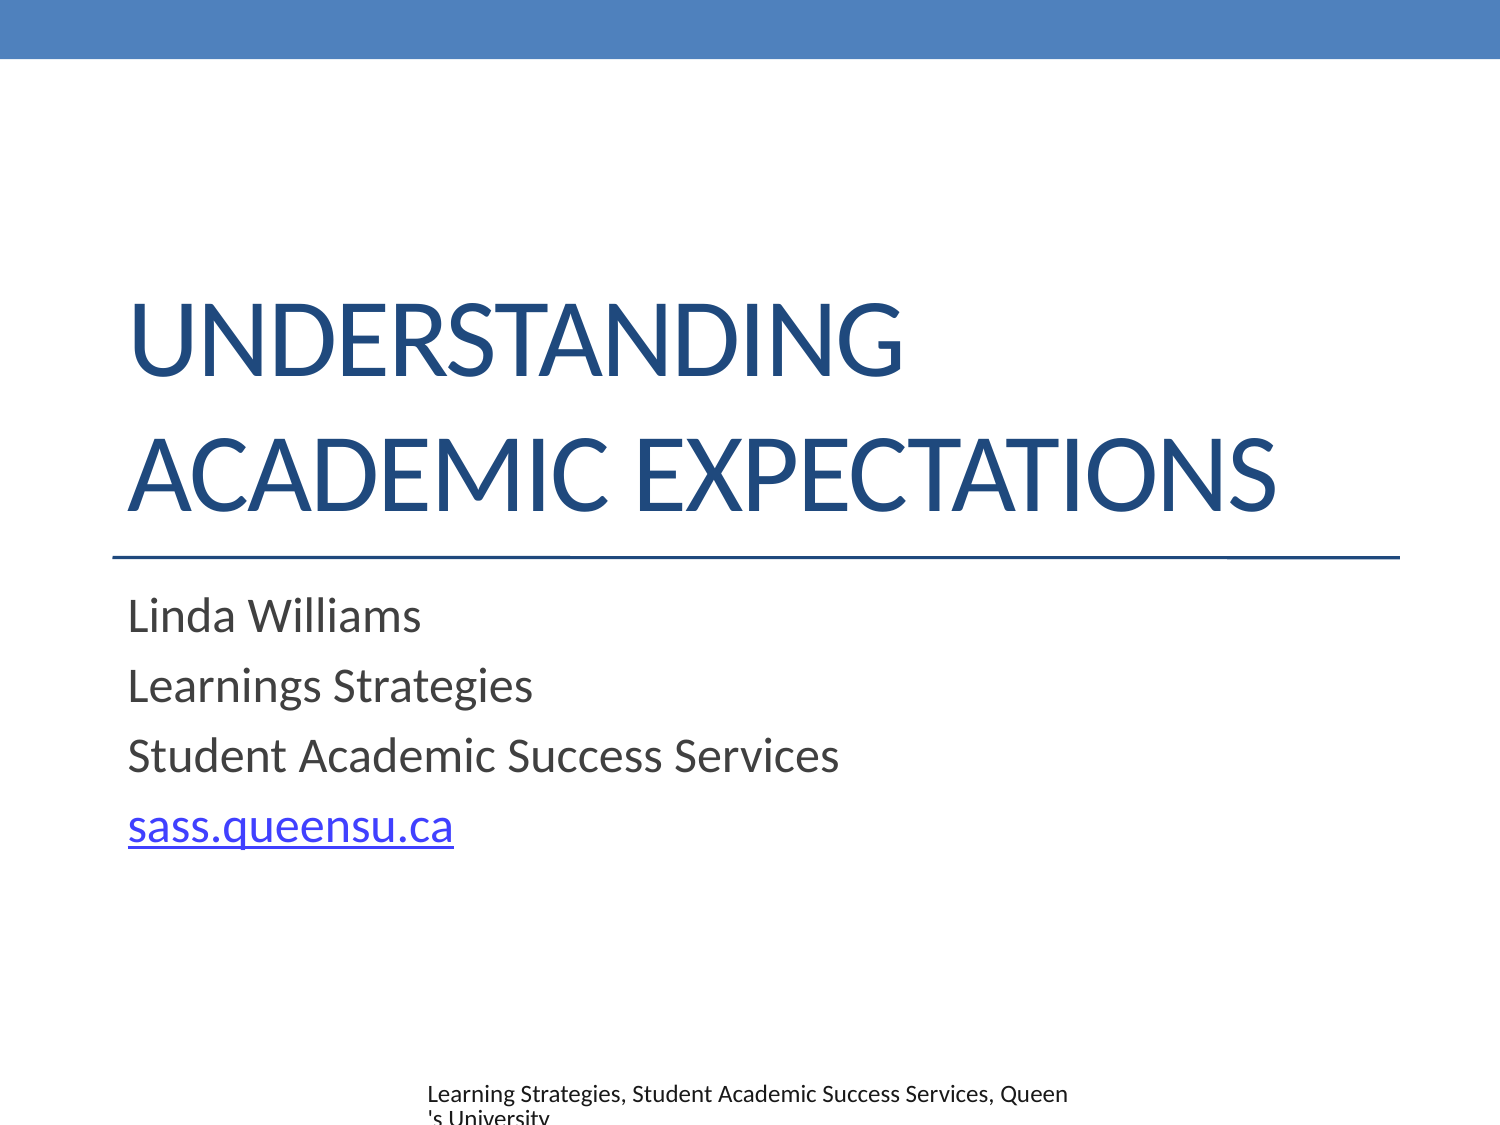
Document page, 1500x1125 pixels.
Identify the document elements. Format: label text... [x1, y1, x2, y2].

title Understanding Academic Expectations [112, 224, 1400, 542]
subtitle Linda Williams Learnings Strategies Student Academic Success Services sass.queensu.ca [112, 575, 1163, 863]
footer Learning Strategies, Student Academic Success Services, Queen's University [412, 1065, 1088, 1120]
